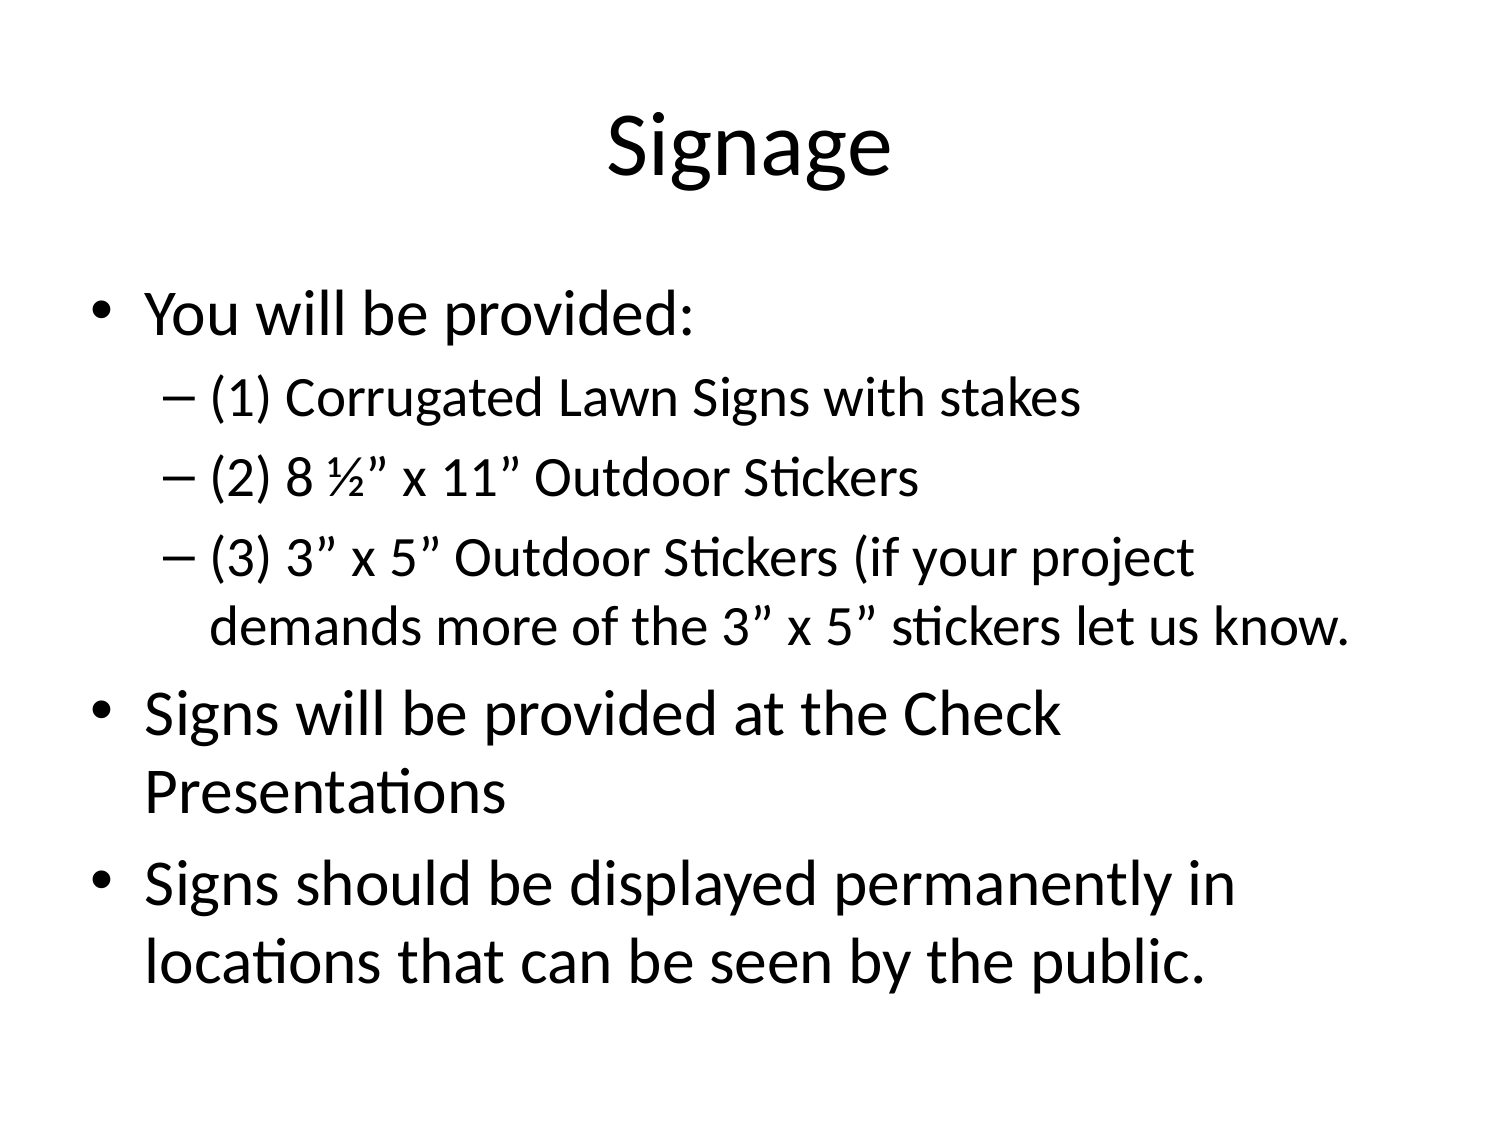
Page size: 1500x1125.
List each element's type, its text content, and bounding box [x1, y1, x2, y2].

list You will be provided: (1) Corrugated Lawn Signs with stakes (2) 8 ½” x 11” Outdoor Stickers (3) 3” x 5” Outdoor Stickers (if your project demands more of the 3” x 5” stickers let us know. Signs will be provided at the Check Presentations Signs should be displayed permanently in locations that can be seen by the public. [75, 262, 1425, 1005]
title Signage [75, 45, 1425, 233]
